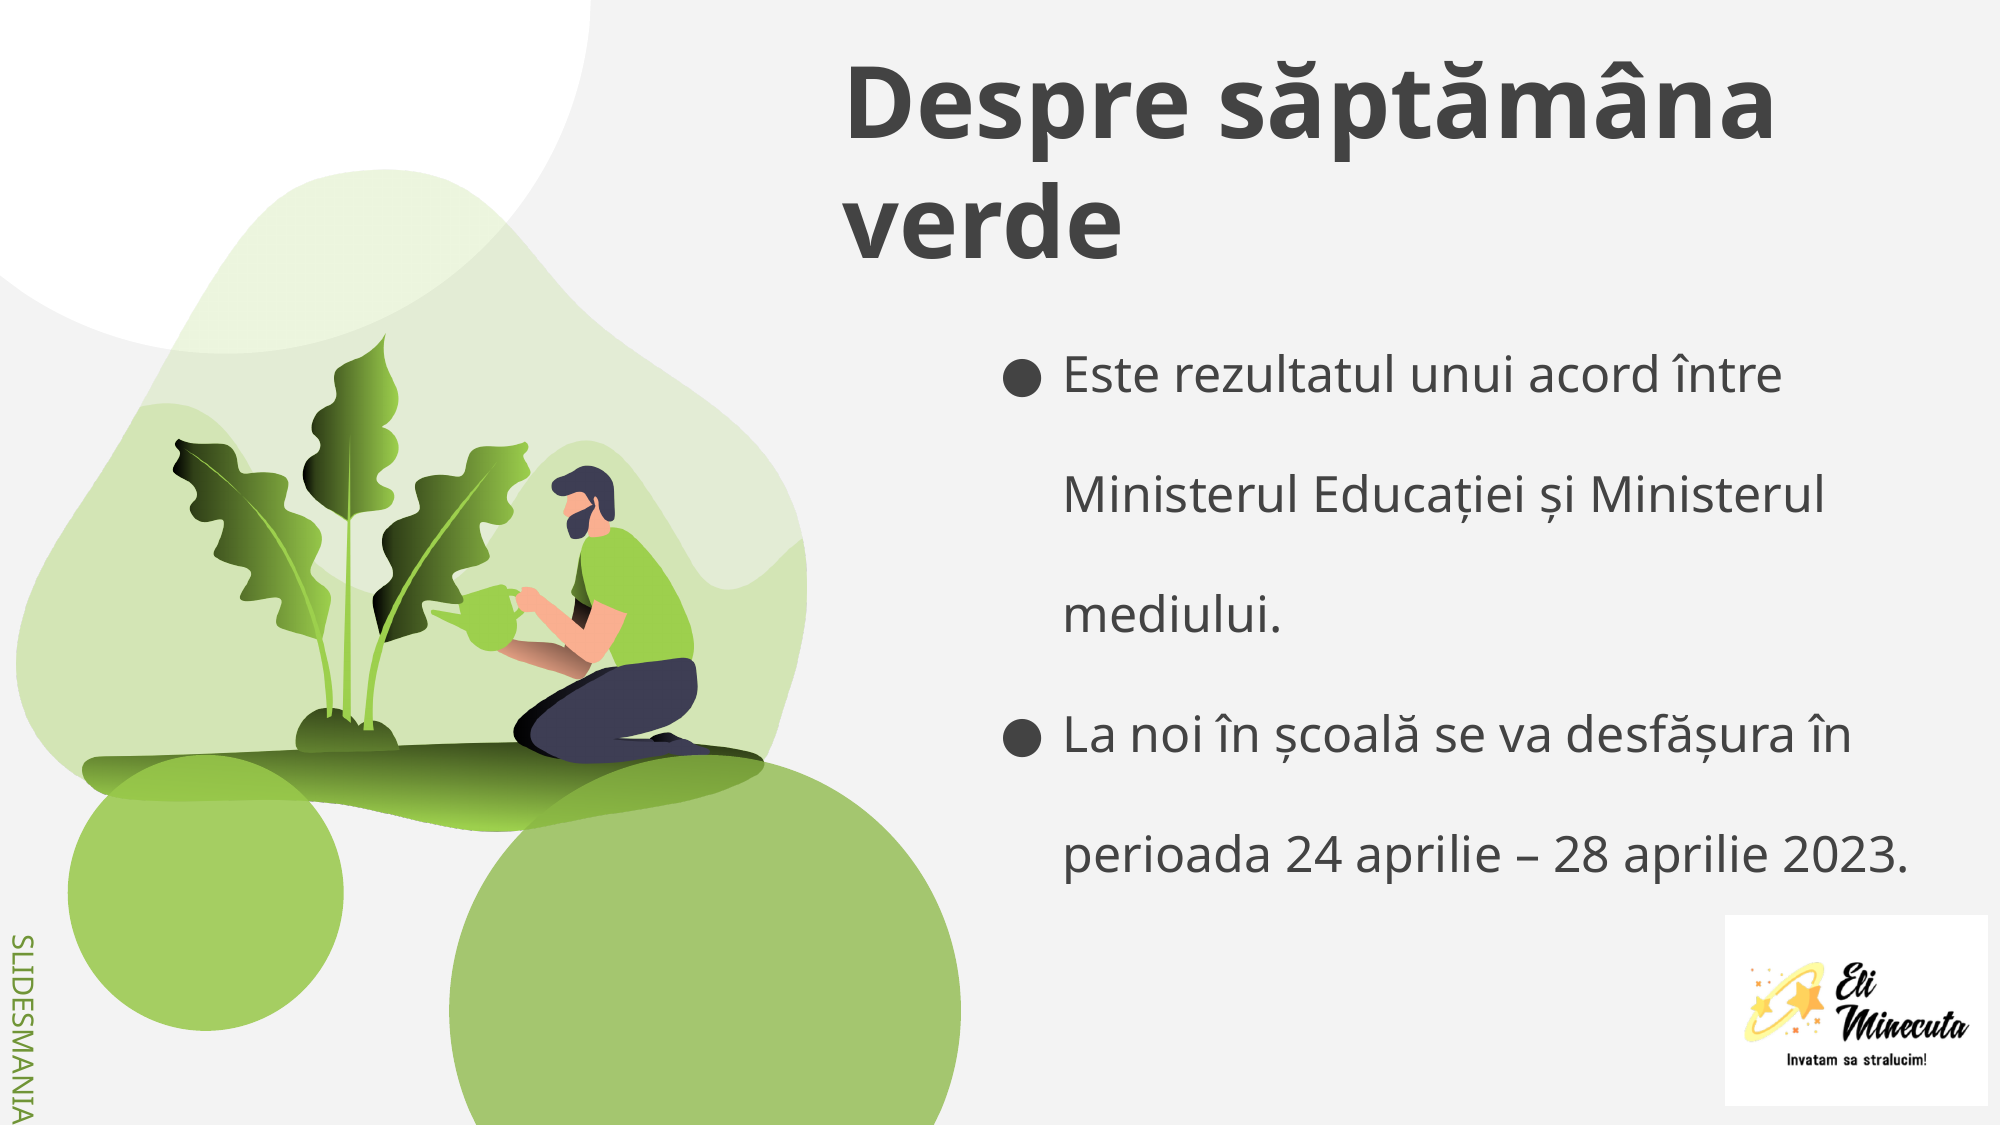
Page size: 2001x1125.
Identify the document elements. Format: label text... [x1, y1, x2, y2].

list Este rezultatul unui acord între Ministerul Educației și Ministerul mediului. La noi în școală se va desfășura în perioada 24 aprilie – 28 aprilie 2023. [967, 262, 1978, 622]
title Despre săptămâna verde [822, 55, 1940, 263]
picture [16, 169, 807, 832]
picture [1725, 914, 1988, 1106]
